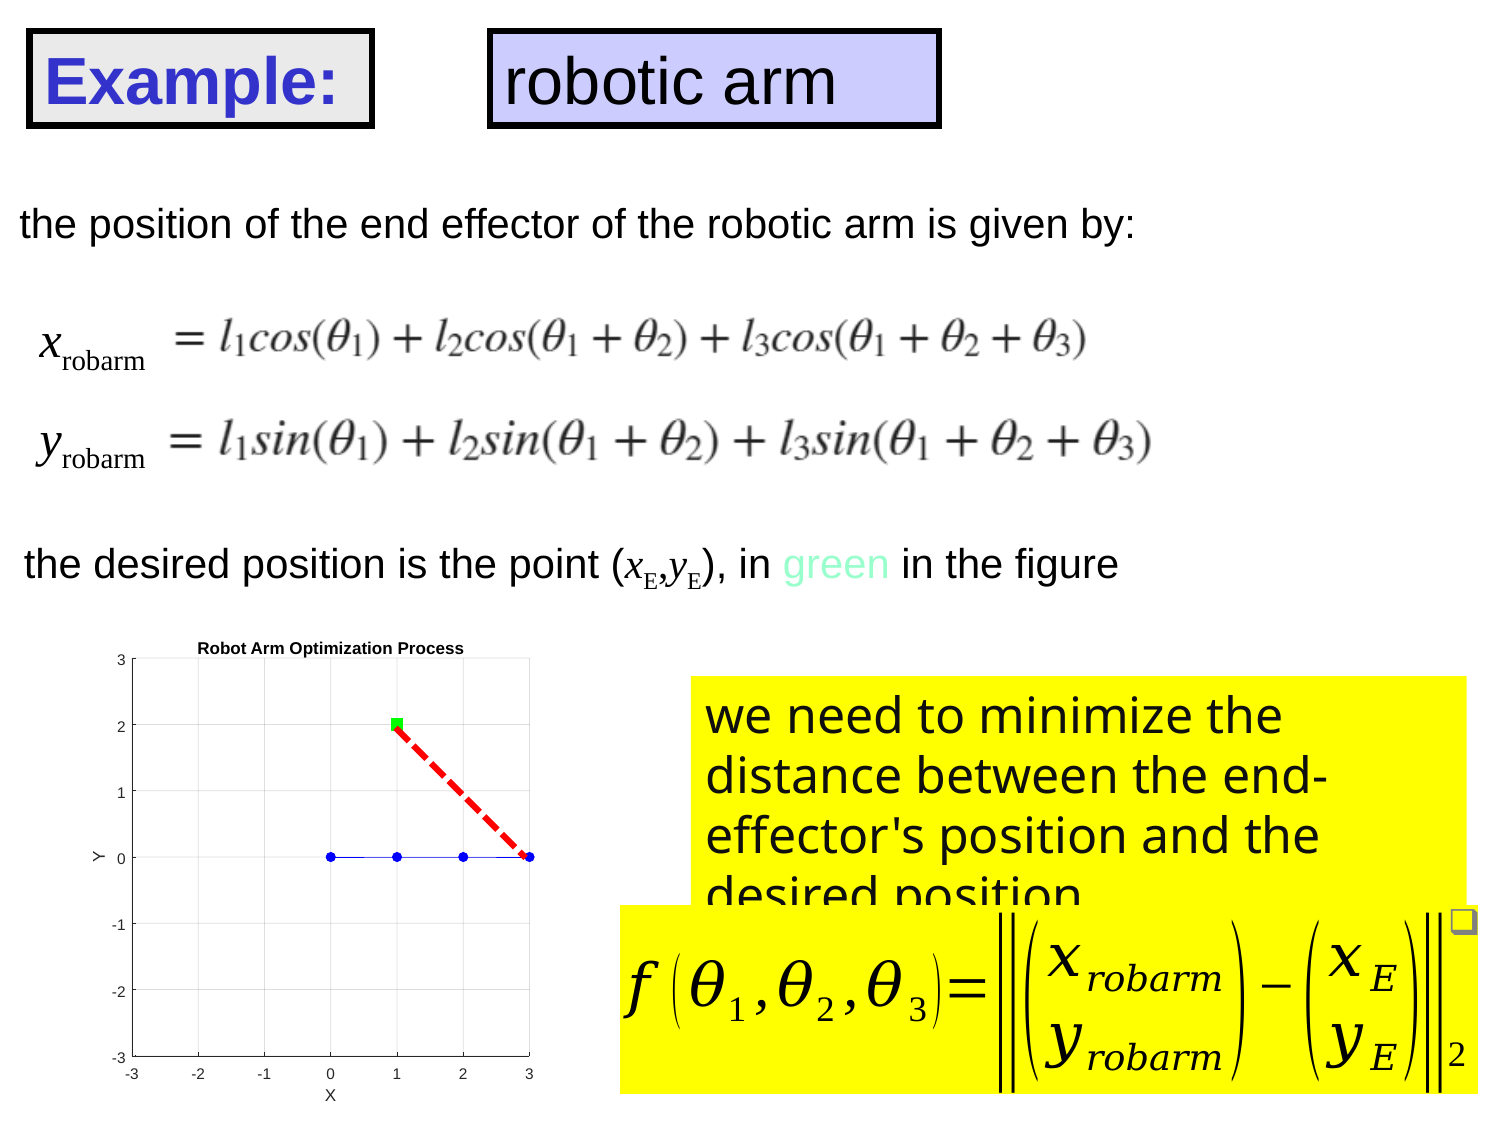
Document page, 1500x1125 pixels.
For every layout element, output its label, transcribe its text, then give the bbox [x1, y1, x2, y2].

text_box Example: [29, 30, 373, 126]
text_box robotic arm [490, 30, 939, 126]
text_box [0, 529, 1228, 1110]
text_box the position of the end effector of the robotic arm is given by: [4, 189, 1223, 255]
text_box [8, 300, 1158, 475]
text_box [395, 675, 1467, 874]
